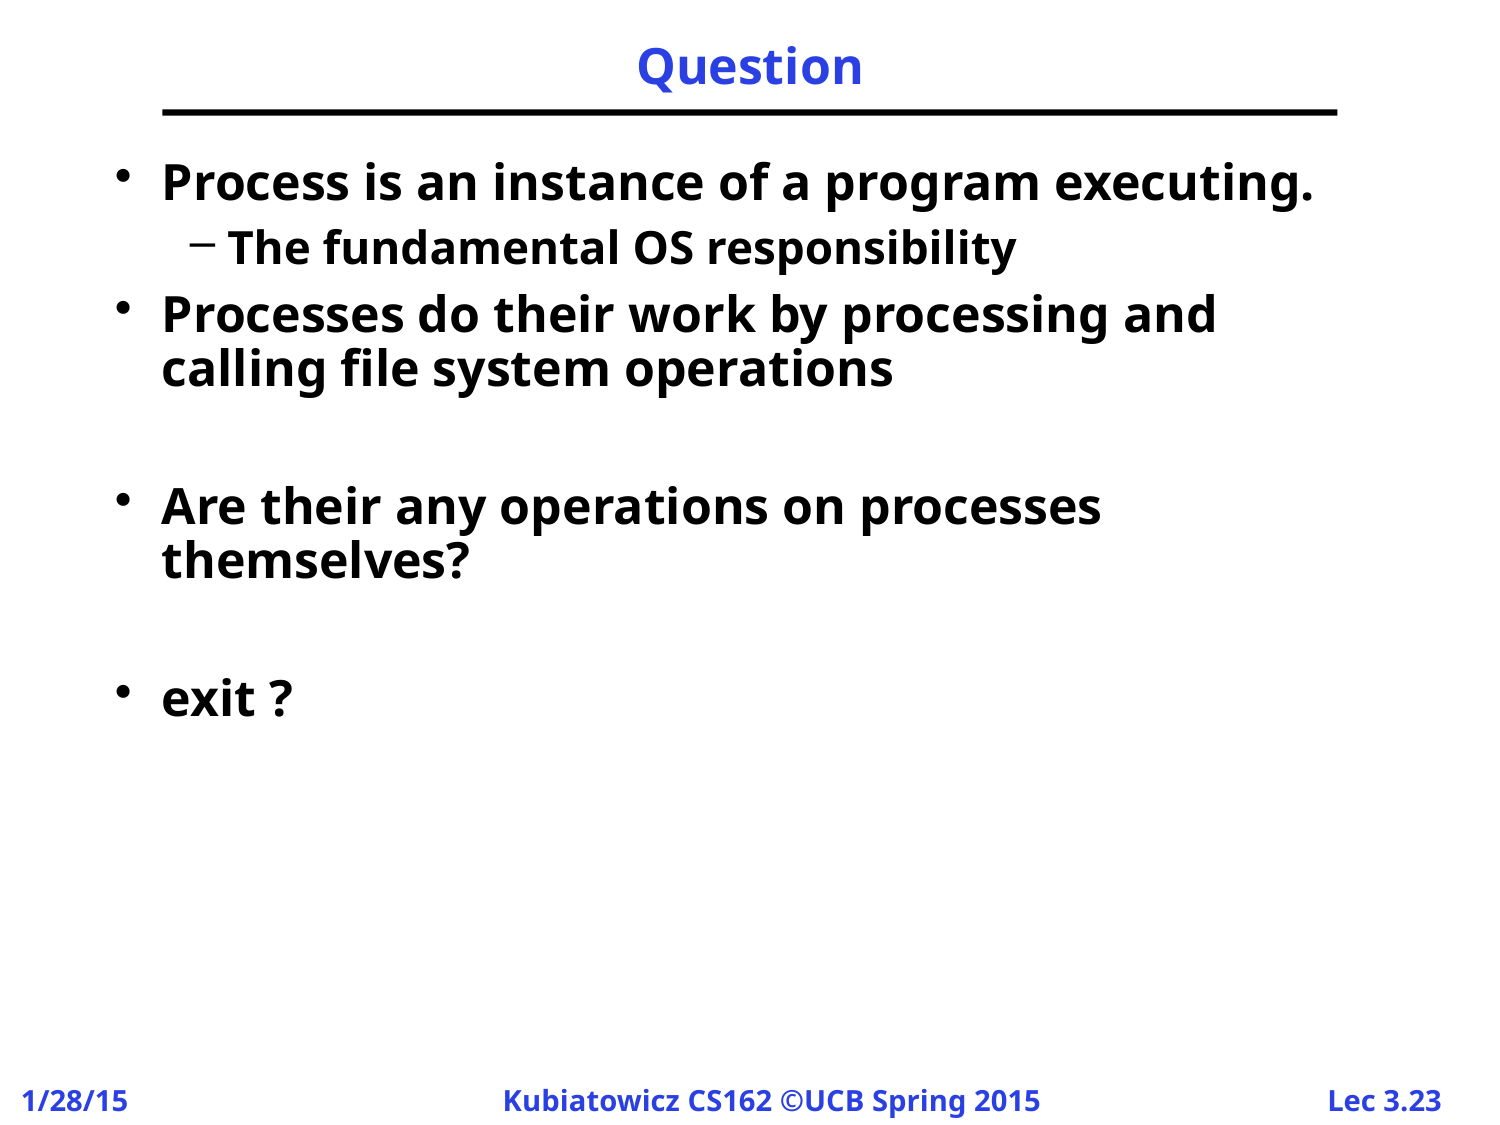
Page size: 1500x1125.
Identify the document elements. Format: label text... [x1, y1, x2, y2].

title Question [162, 24, 1338, 113]
list Process is an instance of a program executing. The fundamental OS responsibility Processes do their work by processing and calling file system operations Are their any operations on processes themselves? exit ? [99, 149, 1400, 988]
